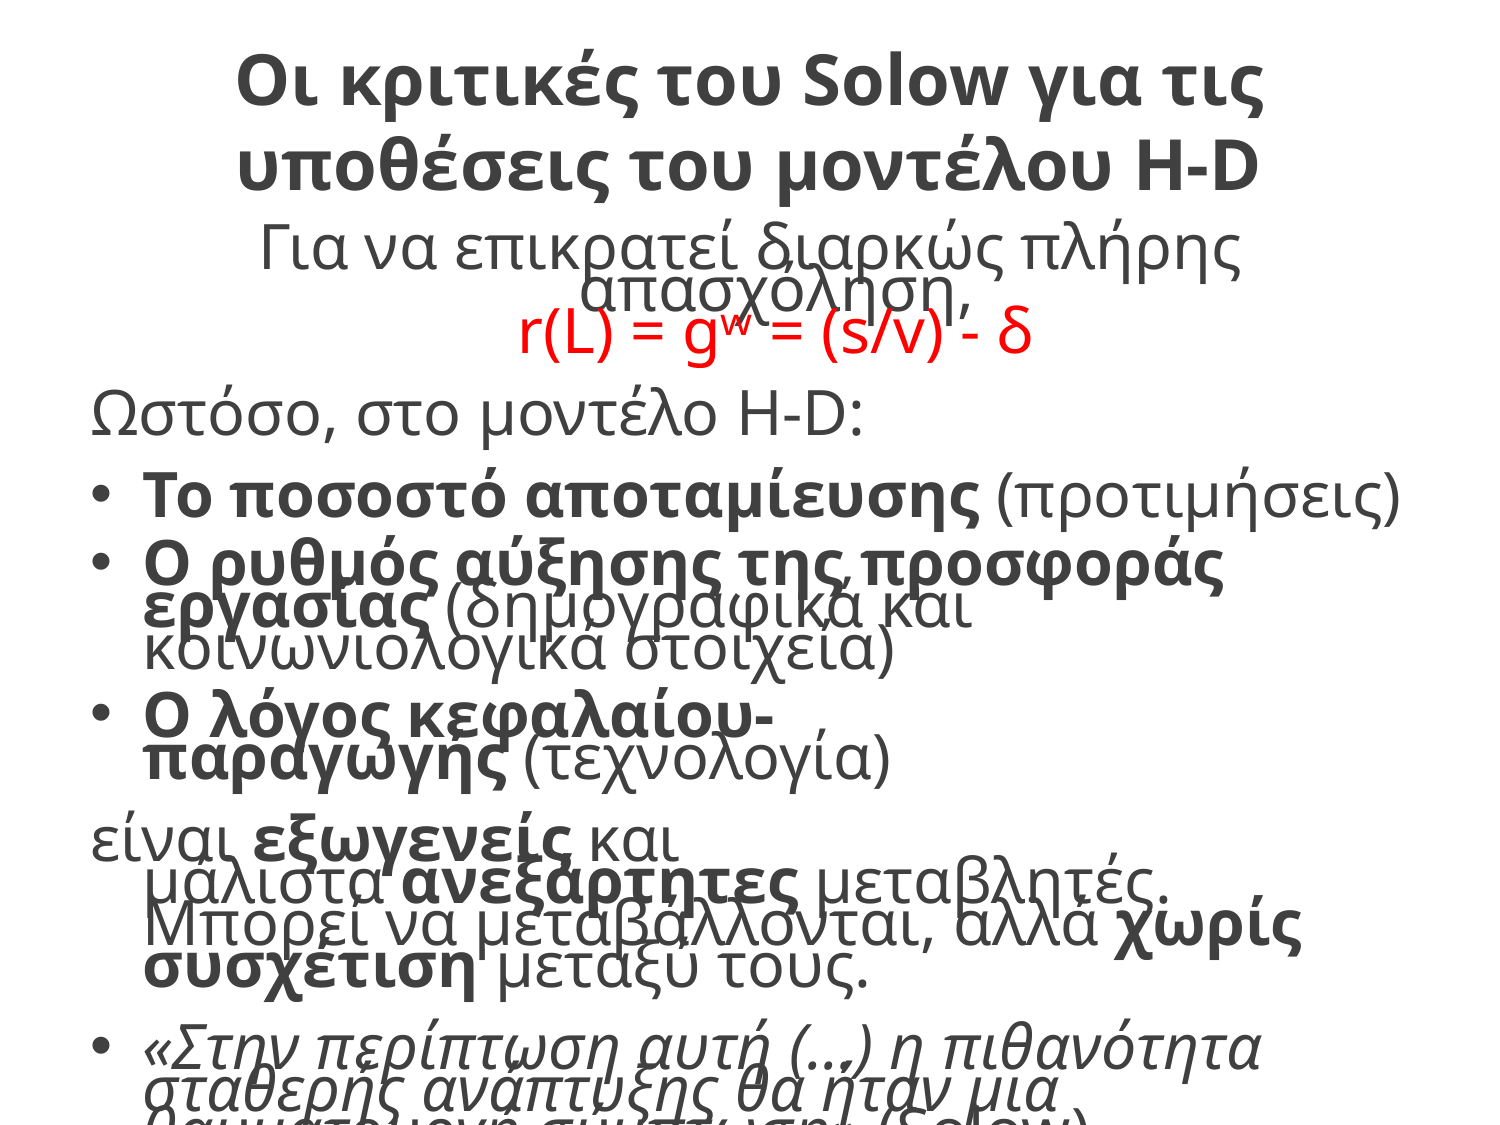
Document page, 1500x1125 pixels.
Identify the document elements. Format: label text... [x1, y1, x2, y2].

list Για να επικρατεί διαρκώς πλήρης απασχόληση, r(L) = gʷ = (s/v) - δ Ωστόσο, στο μοντέλο H-D: Το ποσοστό αποταμίευσης (προτιμήσεις) Ο ρυθμός αύξησης της προσφοράς εργασίας (δημογραφικά και κοινωνιολογικά στοιχεία) Ο λόγος κεφαλαίου-παραγωγής (τεχνολογία) είναι εξωγενείς και μάλιστα ανεξάρτητες μεταβλητές. Μπορεί να μεταβάλλονται, αλλά χωρίς συσχέτιση μεταξύ τους. «Στην περίπτωση αυτή (...) η πιθανότητα σταθερής ανάπτυξης θα ήταν μια θαυματουργή σύμπτωση» (Solow) [75, 232, 1425, 1125]
text_box [74, 26, 1425, 214]
